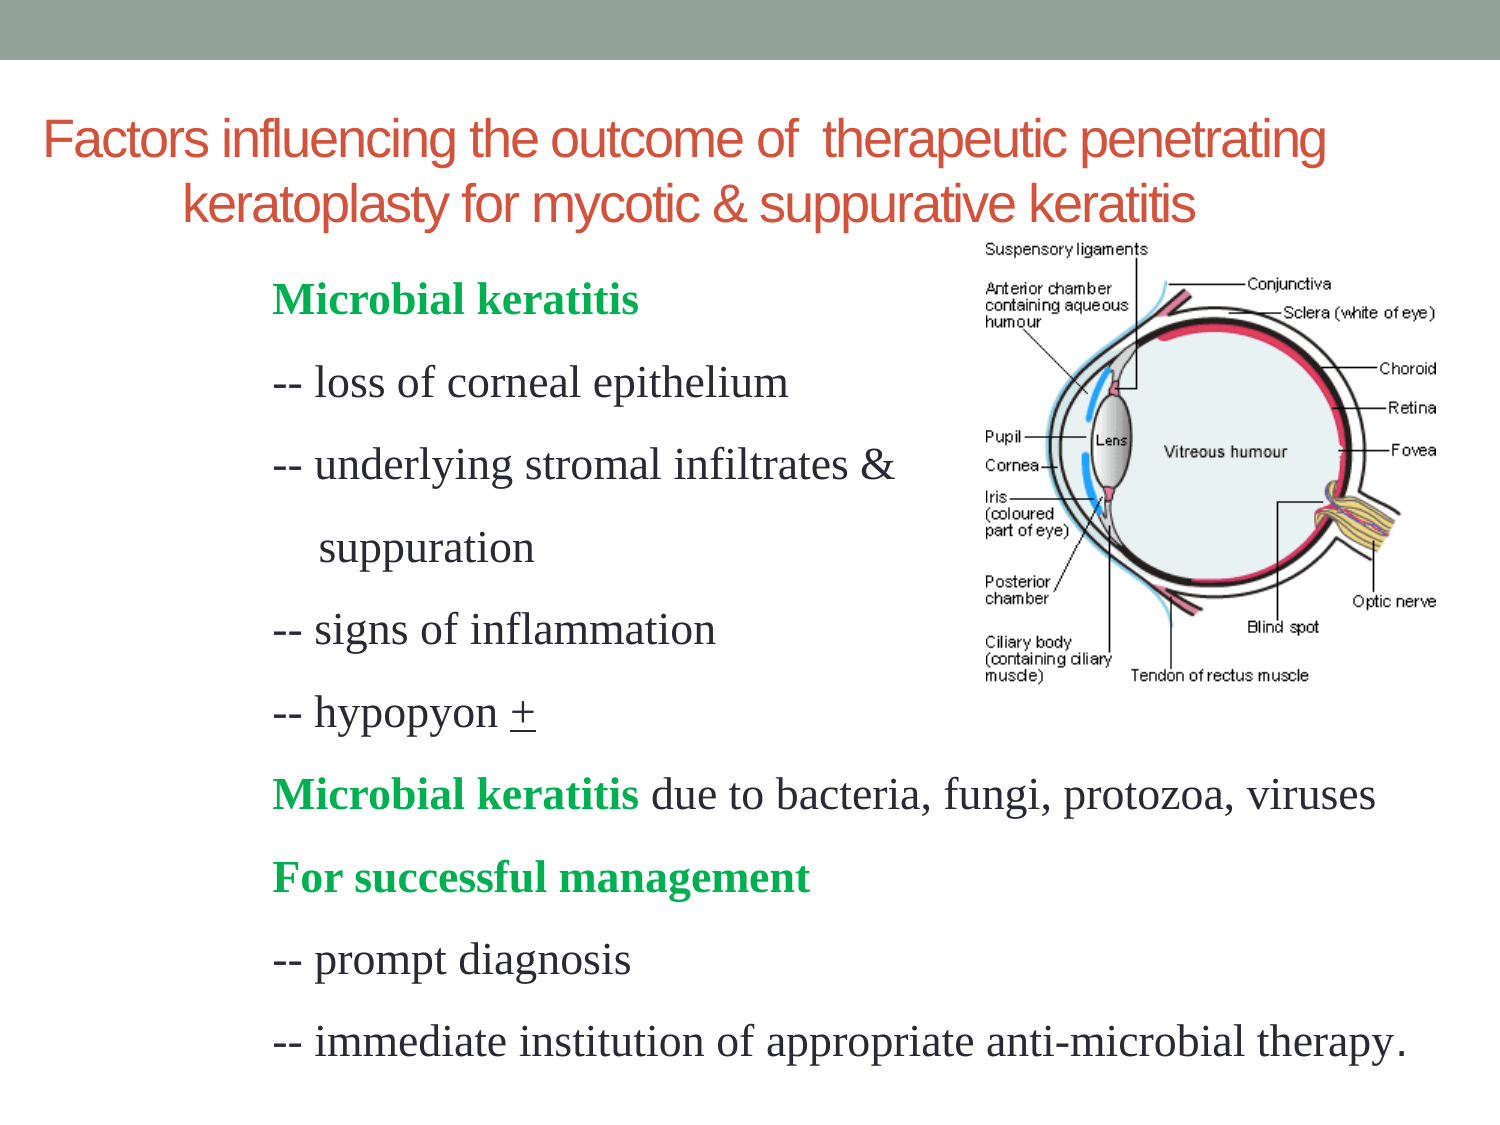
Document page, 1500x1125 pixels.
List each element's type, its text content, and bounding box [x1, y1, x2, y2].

text_box Microbial keratitis -- loss of corneal epithelium -- underlying stromal infiltrates & suppuration -- signs of inflammation -- hypopyon + Microbial keratitis due to bacteria, fungi, protozoa, viruses For successful management -- prompt diagnosis -- immediate institution of appropriate anti-microbial therapy. [257, 234, 1465, 1074]
picture [985, 234, 1436, 696]
title Factors influencing the outcome of therapeutic penetrating keratoplasty for mycotic & suppurative keratitis [0, 87, 1465, 250]
